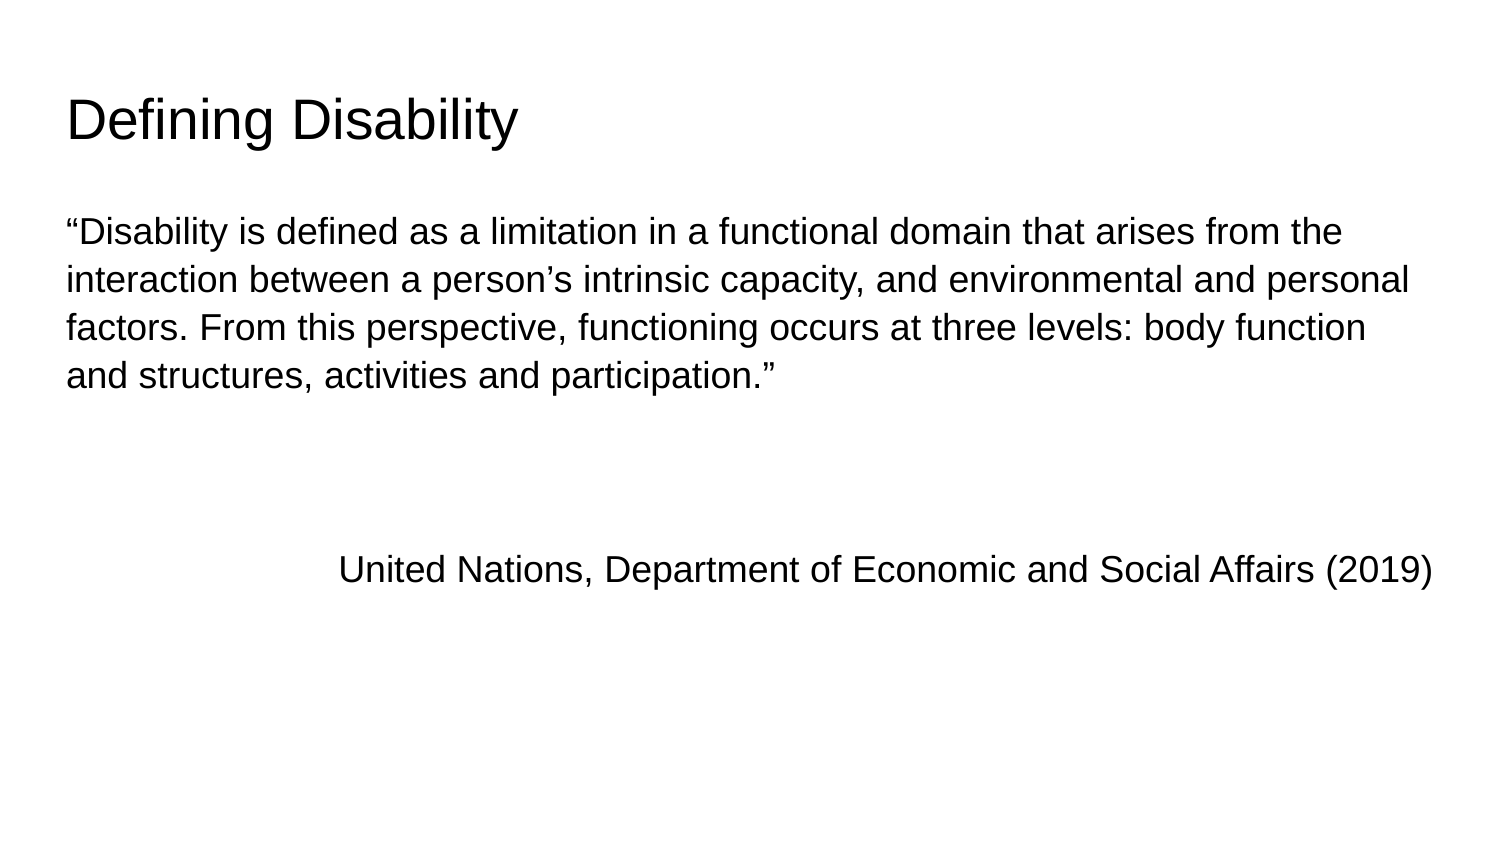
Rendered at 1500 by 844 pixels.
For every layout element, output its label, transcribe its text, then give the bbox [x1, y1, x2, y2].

list “Disability is defined as a limitation in a functional domain that arises from the interaction between a person’s intrinsic capacity, and environmental and personal factors. From this perspective, functioning occurs at three levels: body function and structures, activities and participation.” United Nations, Department of Economic and Social Affairs (2019) [51, 189, 1449, 750]
title Defining Disability [51, 72, 1449, 167]
